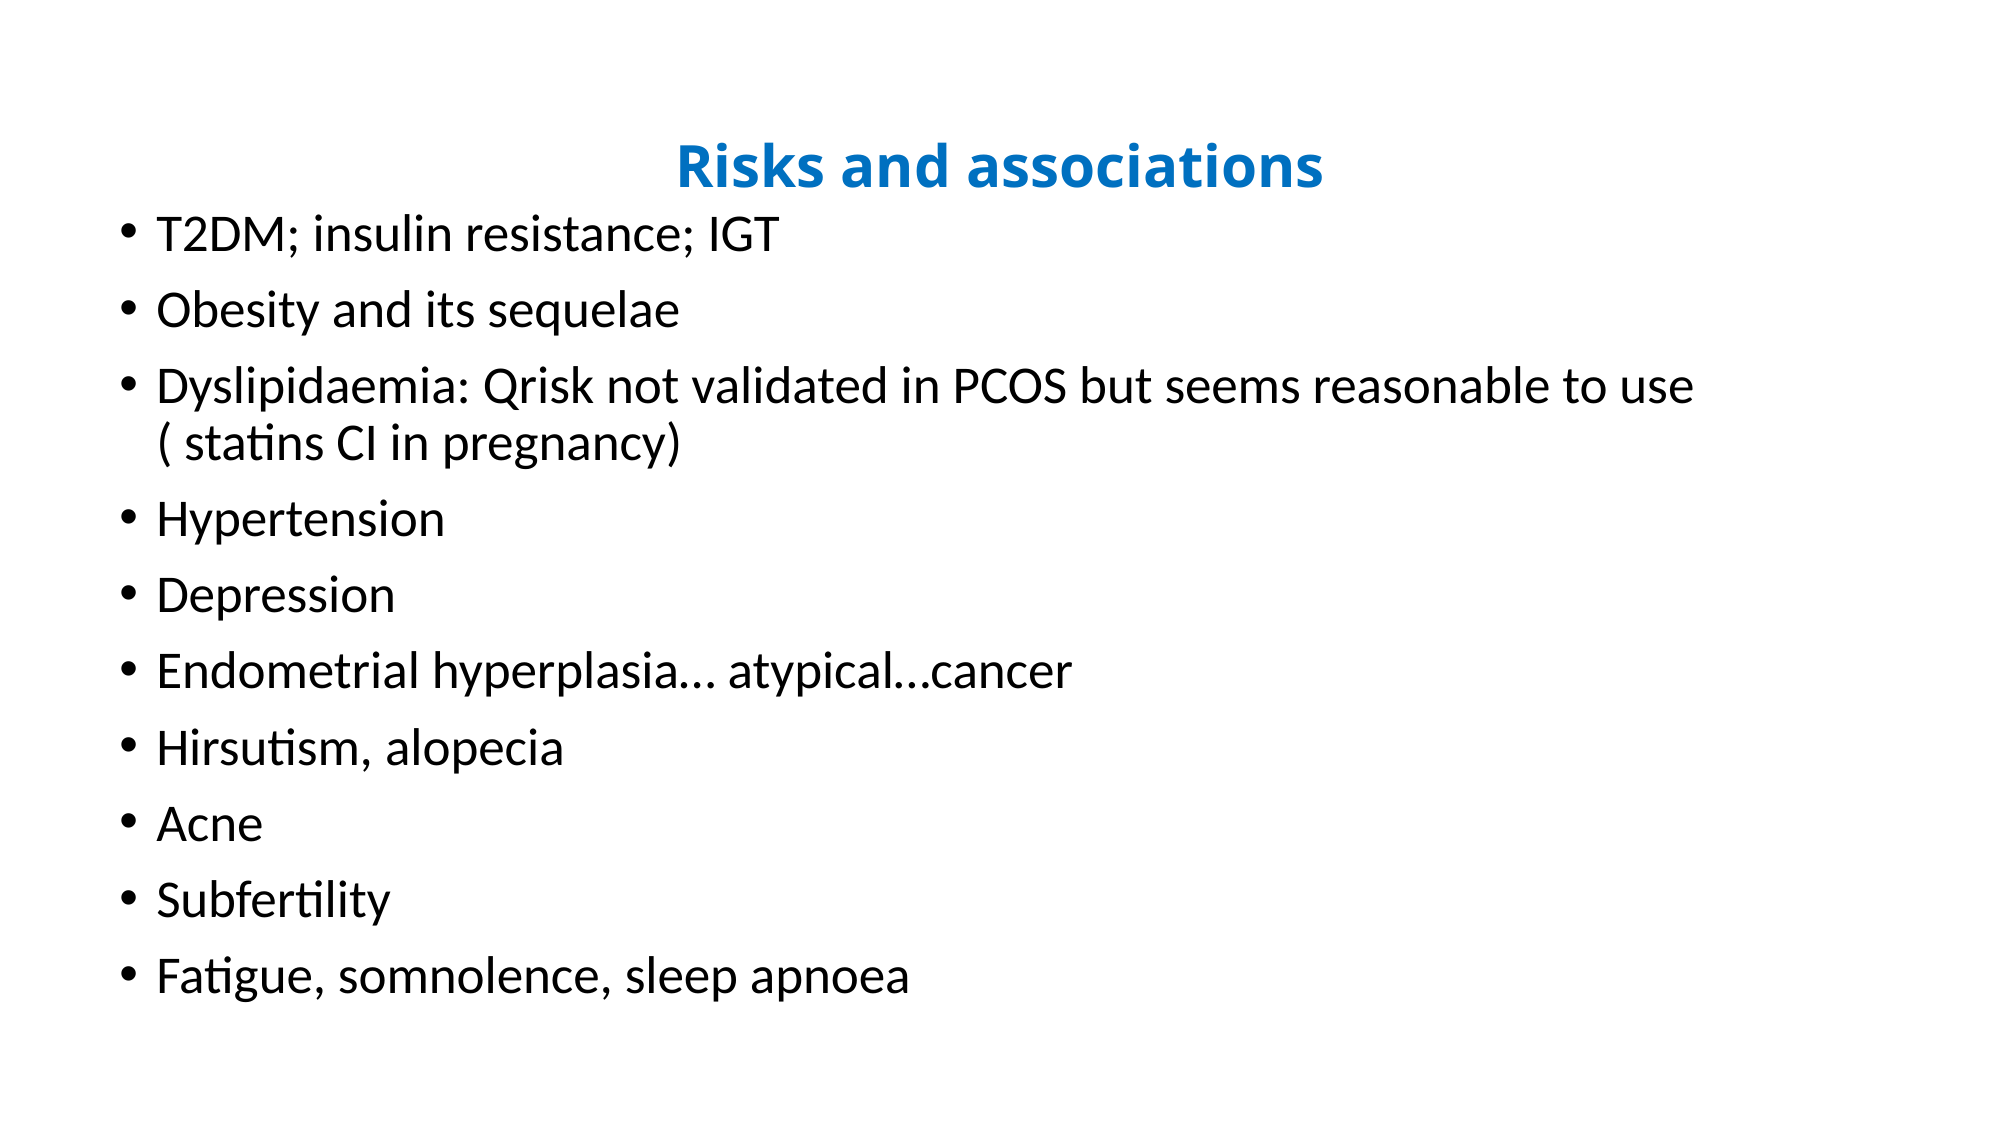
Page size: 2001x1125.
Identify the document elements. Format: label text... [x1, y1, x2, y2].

title Risks and associations [137, 59, 1863, 197]
list T2DM; insulin resistance; IGT Obesity and its sequelae Dyslipidaemia: Qrisk not validated in PCOS but seems reasonable to use ( statins CI in pregnancy) Hypertension Depression Endometrial hyperplasia… atypical…cancer Hirsutism, alopecia Acne Subfertility Fatigue, somnolence, sleep apnoea [104, 197, 1863, 1014]
